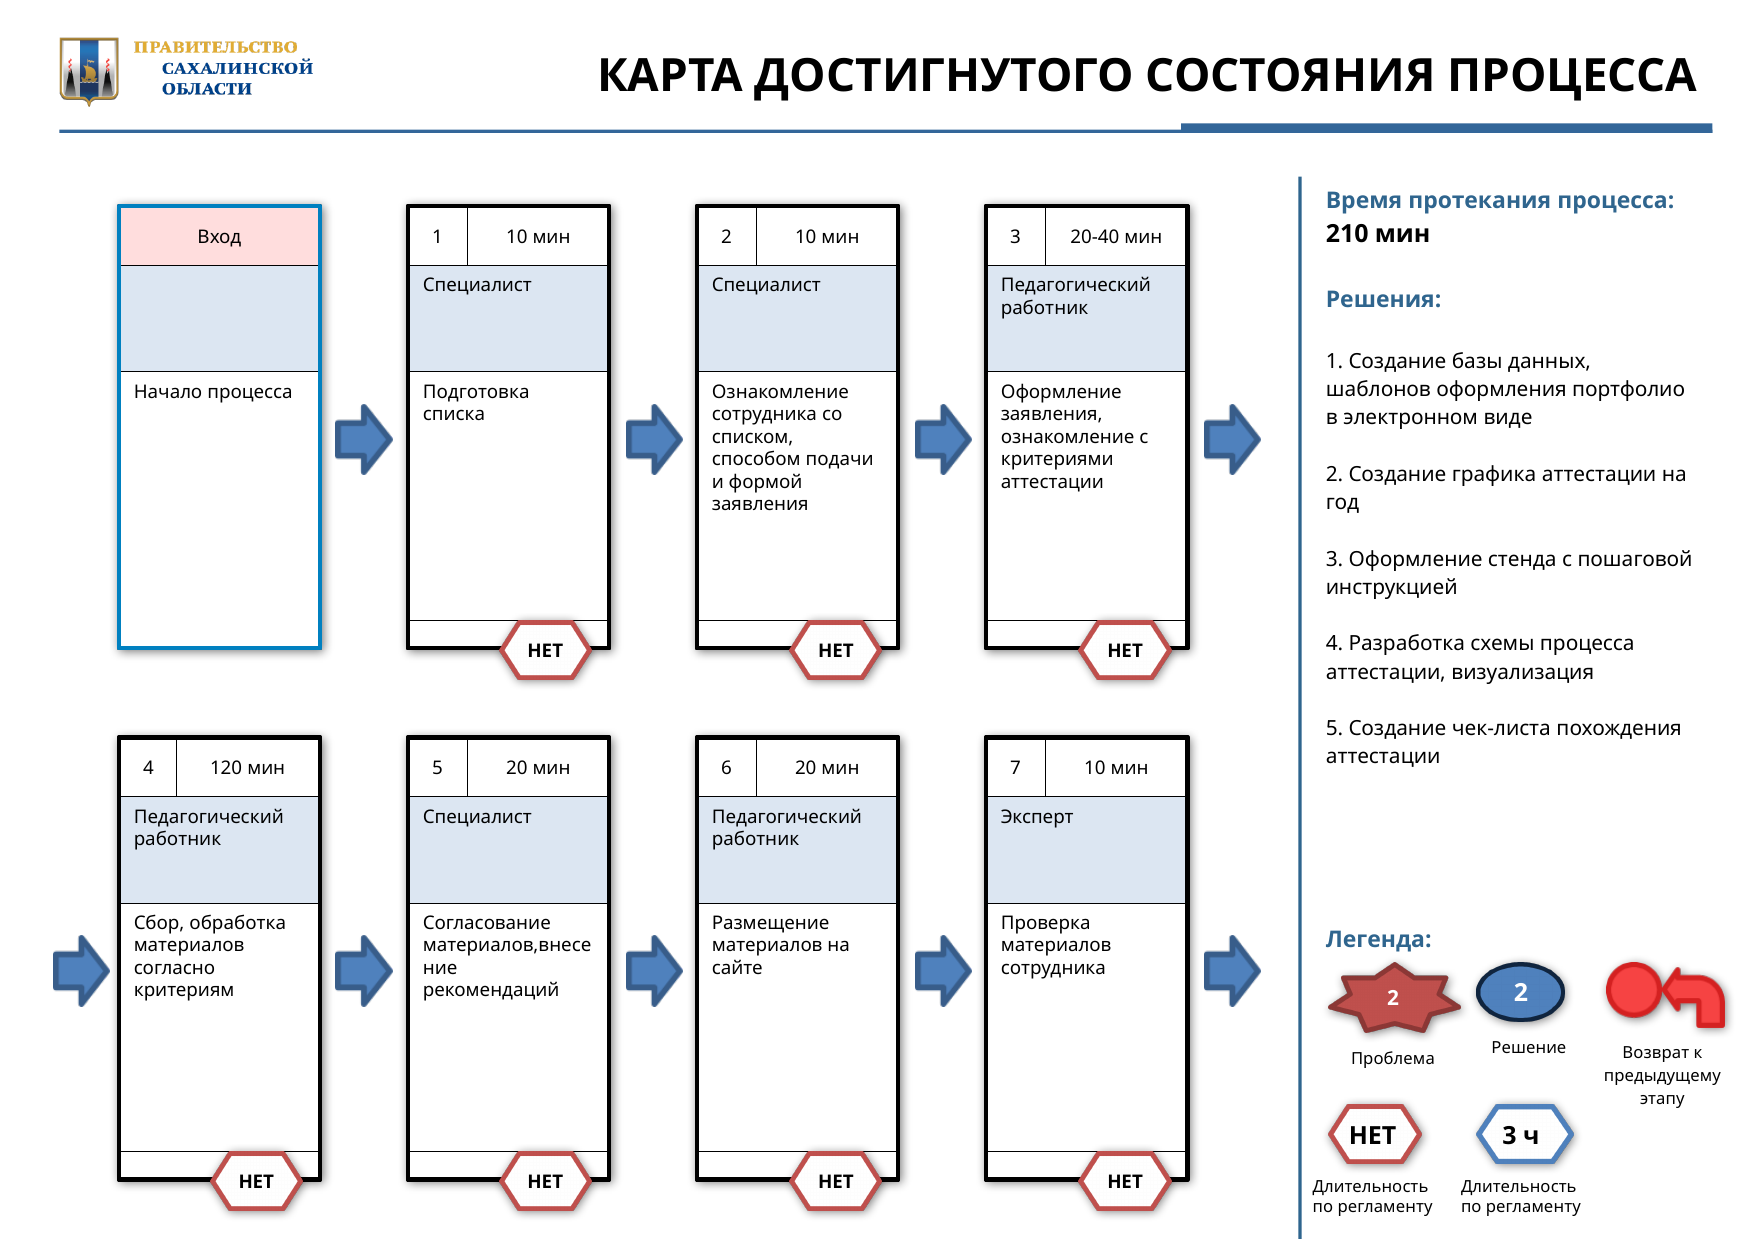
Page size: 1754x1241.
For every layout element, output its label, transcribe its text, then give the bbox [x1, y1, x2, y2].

picture [1327, 1104, 1423, 1165]
text_box Решение [1476, 1028, 1566, 1088]
picture [1204, 404, 1262, 476]
picture [1078, 620, 1172, 680]
picture [52, 935, 110, 1007]
text_box [1181, 123, 1713, 133]
text_box [696, 206, 899, 649]
text_box НЕТ [1074, 626, 1078, 674]
text_box Возврат к предыдущему этапу [1582, 1032, 1743, 1210]
picture [209, 1151, 303, 1212]
text_box НЕТ [785, 626, 789, 674]
text_box [59, 129, 1181, 133]
text_box Длительность по регламенту [1328, 1168, 1418, 1229]
text_box НЕТ [303, 1157, 307, 1205]
picture [335, 935, 393, 1007]
text_box НЕТ [592, 626, 596, 674]
text_box [696, 737, 899, 1180]
text_box Длительность по регламенту [1476, 1168, 1566, 1229]
text_box Легенда: [1310, 915, 1713, 1182]
text_box [407, 206, 610, 649]
text_box [1298, 176, 1302, 1239]
picture [1476, 1104, 1574, 1165]
picture [498, 620, 592, 680]
text_box НЕТ [785, 1157, 789, 1205]
text_box [407, 737, 610, 1180]
picture [59, 35, 313, 107]
picture [789, 620, 883, 680]
text_box КАРТА ДОСТИГНУТОГО СОСТОЯНИЯ ПРОЦЕССА [414, 29, 1713, 113]
text_box Время протекания процесса: 210 мин Решения: 1. Создание базы данных, шаблонов оформления портфолио в электронном виде 2. Создание графика аттестации на год 3. Оформление стенда с пошаговой инструкцией 4. Разработка схемы процесса аттестации, визуализация 5. Создание чек-листа похождения аттестации [1310, 176, 1713, 886]
text_box [118, 206, 321, 649]
text_box [985, 206, 1188, 649]
picture [915, 404, 973, 476]
picture [1327, 962, 1462, 1034]
picture [1078, 1151, 1172, 1212]
text_box НЕТ [592, 1157, 596, 1205]
text_box Проблема [1328, 1039, 1458, 1110]
picture [1476, 962, 1565, 1023]
text_box [118, 737, 321, 1180]
picture [1204, 935, 1262, 1007]
picture [626, 935, 684, 1007]
text_box НЕТ [1074, 1157, 1078, 1205]
picture [626, 404, 684, 476]
picture [335, 404, 393, 476]
picture [1605, 962, 1726, 1029]
picture [915, 935, 973, 1007]
picture [498, 1151, 592, 1212]
picture [789, 1151, 883, 1212]
text_box [985, 737, 1188, 1180]
